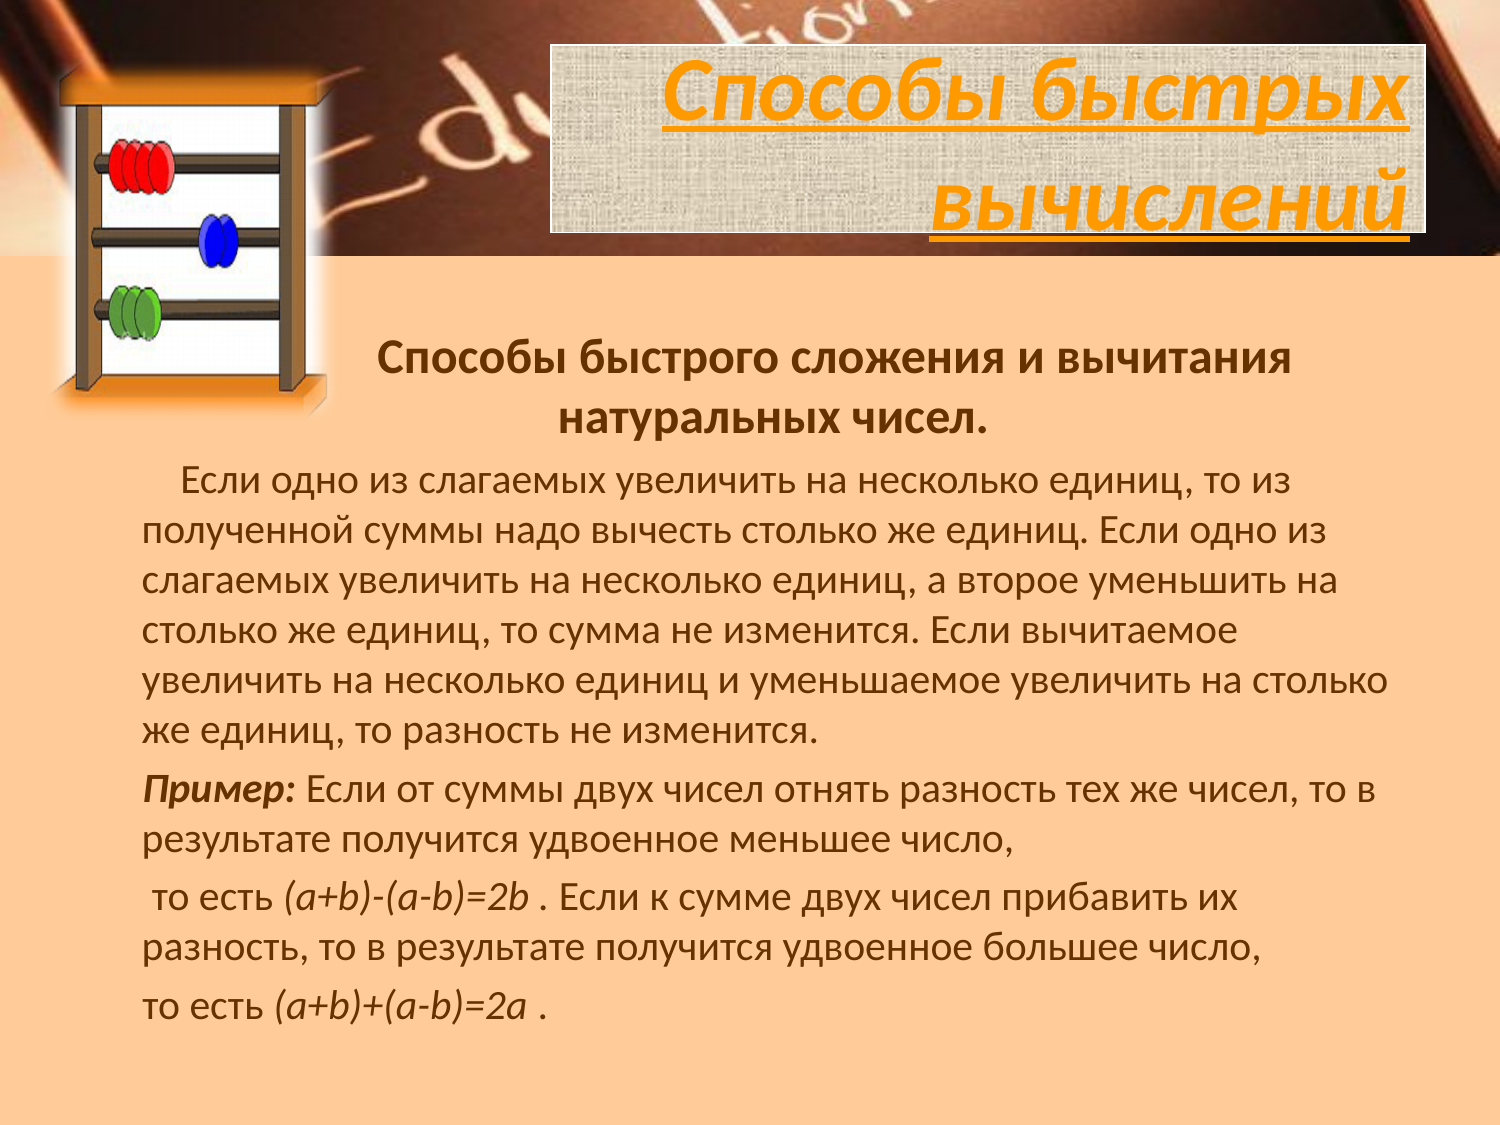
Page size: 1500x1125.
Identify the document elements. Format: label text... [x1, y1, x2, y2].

list Способы быстрого сложения и вычитания натуральных чисел. Если одно из слагаемых увеличить на несколько единиц, то из полученной суммы надо вычесть столько же единиц. Если одно из слагаемых увеличить на несколько единиц, а второе уменьшить на столько же единиц, то сумма не изменится. Если вычитаемое увеличить на несколько единиц и уменьшаемое увеличить на столько же единиц, то разность не изменится. Пример: Если от суммы двух чисел отнять разность тех же чисел, то в результате получится удвоенное меньшее число, то есть (a+b)-(a-b)=2b . Если к сумме двух чисел прибавить их разность, то в результате получится удвоенное большее число, то есть (a+b)+(a-b)=2a . [70, 316, 1421, 1060]
title Способы быстрых вычислений [550, 44, 1426, 233]
picture [0, 0, 1500, 423]
